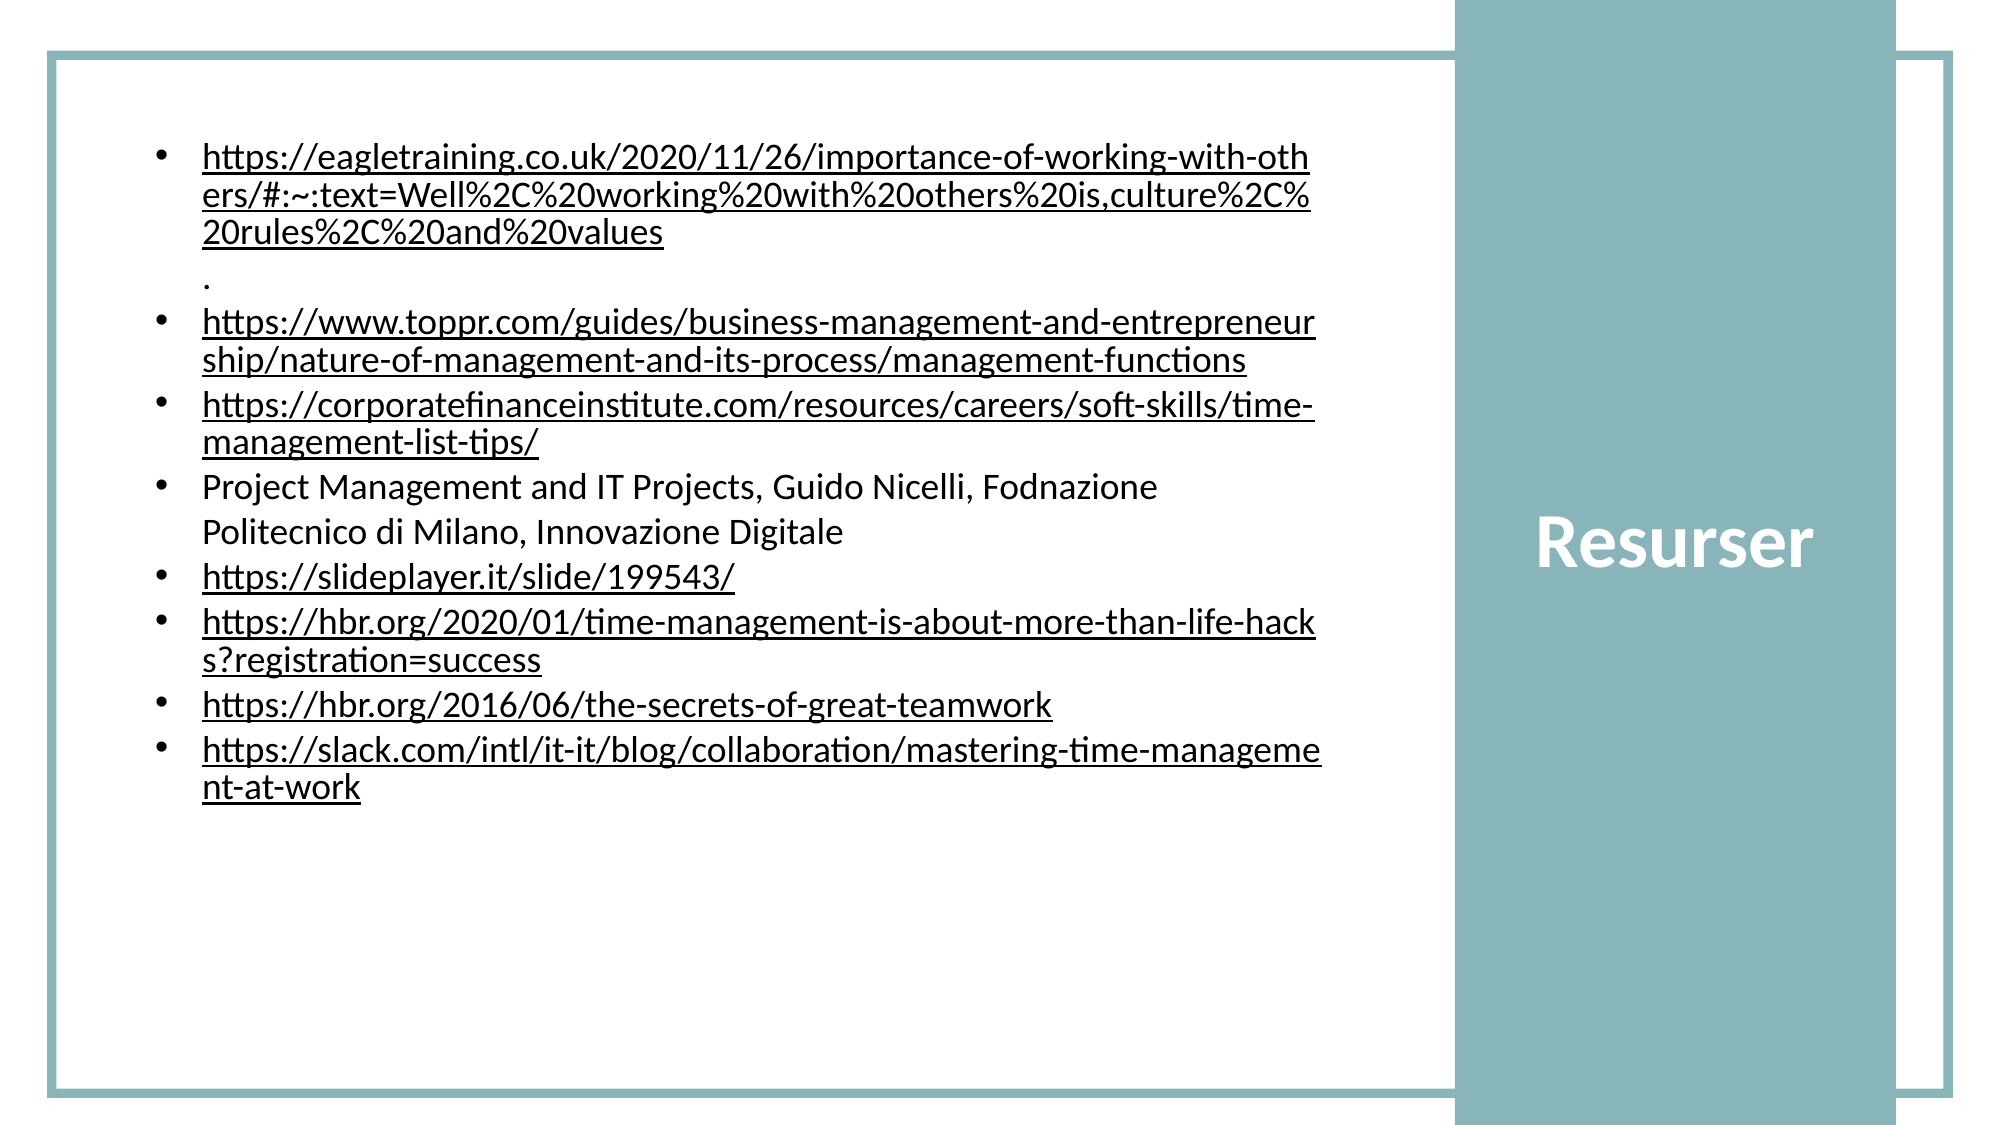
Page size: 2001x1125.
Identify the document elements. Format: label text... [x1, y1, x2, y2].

text_box [1454, 0, 1896, 482]
text_box [47, 50, 1454, 1098]
text_box https://eagletraining.co.uk/2020/11/26/importance-of-working-with-others/#:~:text=Well%2C%20working%20with%20others%20is,culture%2C%20rules%2C%20and%20values. https://www.toppr.com/guides/business-management-and-entrepreneurship/nature-of-management-and-its-process/management-functions https://corporatefinanceinstitute.com/resources/careers/soft-skills/time-management-list-tips/ Project Management and IT Projects, Guido Nicelli, Fodnazione Politecnico di Milano, Innovazione Digitale https://slideplayer.it/slide/199543/ https://hbr.org/2020/01/time-management-is-about-more-than-life-hacks?registration=success https://hbr.org/2016/06/the-secrets-of-great-teamwork https://slack.com/intl/it-it/blog/collaboration/mastering-time-management-at-work [140, 124, 1344, 725]
text_box Resurser [1370, 482, 1980, 798]
text_box [1896, 50, 1953, 482]
text_box [1896, 798, 1953, 1098]
text_box [1454, 798, 1896, 1125]
